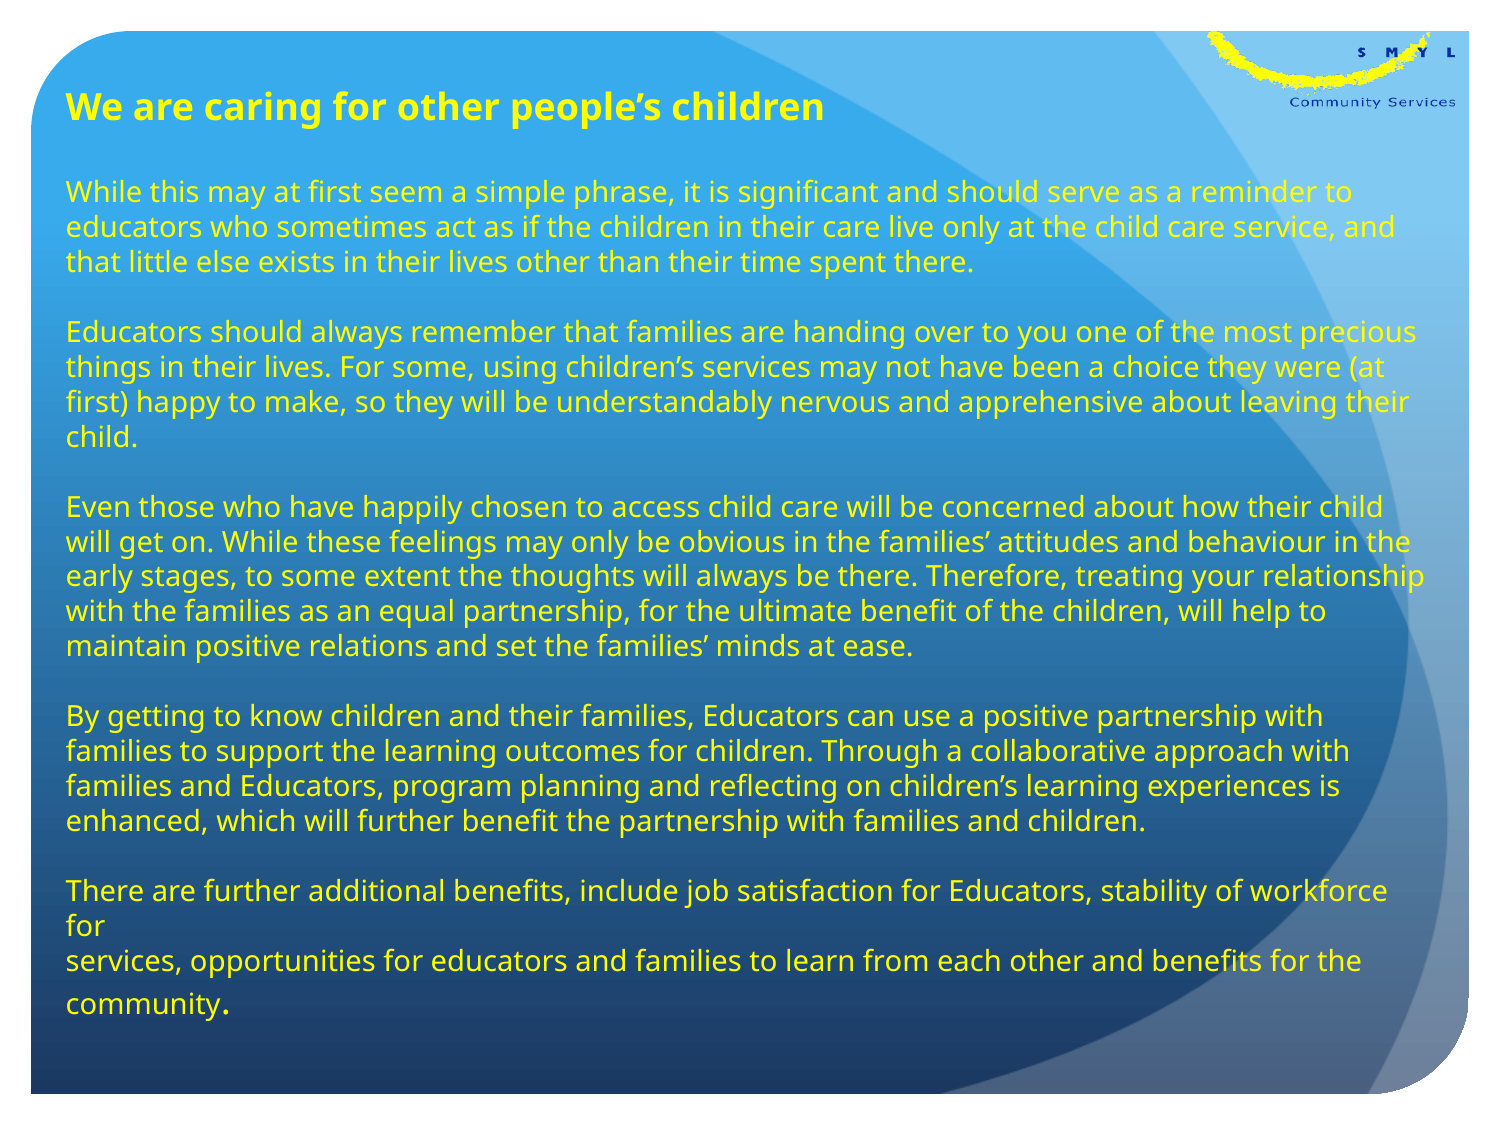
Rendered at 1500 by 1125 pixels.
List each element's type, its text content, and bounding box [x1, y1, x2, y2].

text_box We are caring for other people’s children While this may at first seem a simple phrase, it is significant and should serve as a reminder to educators who sometimes act as if the children in their care live only at the child care service, and that little else exists in their lives other than their time spent there. Educators should always remember that families are handing over to you one of the most precious things in their lives. For some, using children’s services may not have been a choice they were (at first) happy to make, so they will be understandably nervous and apprehensive about leaving their child. Even those who have happily chosen to access child care will be concerned about how their child will get on. While these feelings may only be obvious in the families’ attitudes and behaviour in the early stages, to some extent the thoughts will always be there. Therefore, treating your relationship with the families as an equal partnership, for the ultimate benefit of the children, will help to maintain positive relations and set the families’ minds at ease. By getting to know children and their families, Educators can use a positive partnership with families to support the learning outcomes for children. Through a collaborative approach with families and Educators, program planning and reflecting on children’s learning experiences is enhanced, which will further benefit the partnership with families and children. There are further additional benefits, include job satisfaction for Educators, stability of workforce for services, opportunities for educators and families to learn from each other and benefits for the community. [50, 75, 1450, 1030]
picture [24, 26, 1473, 1094]
